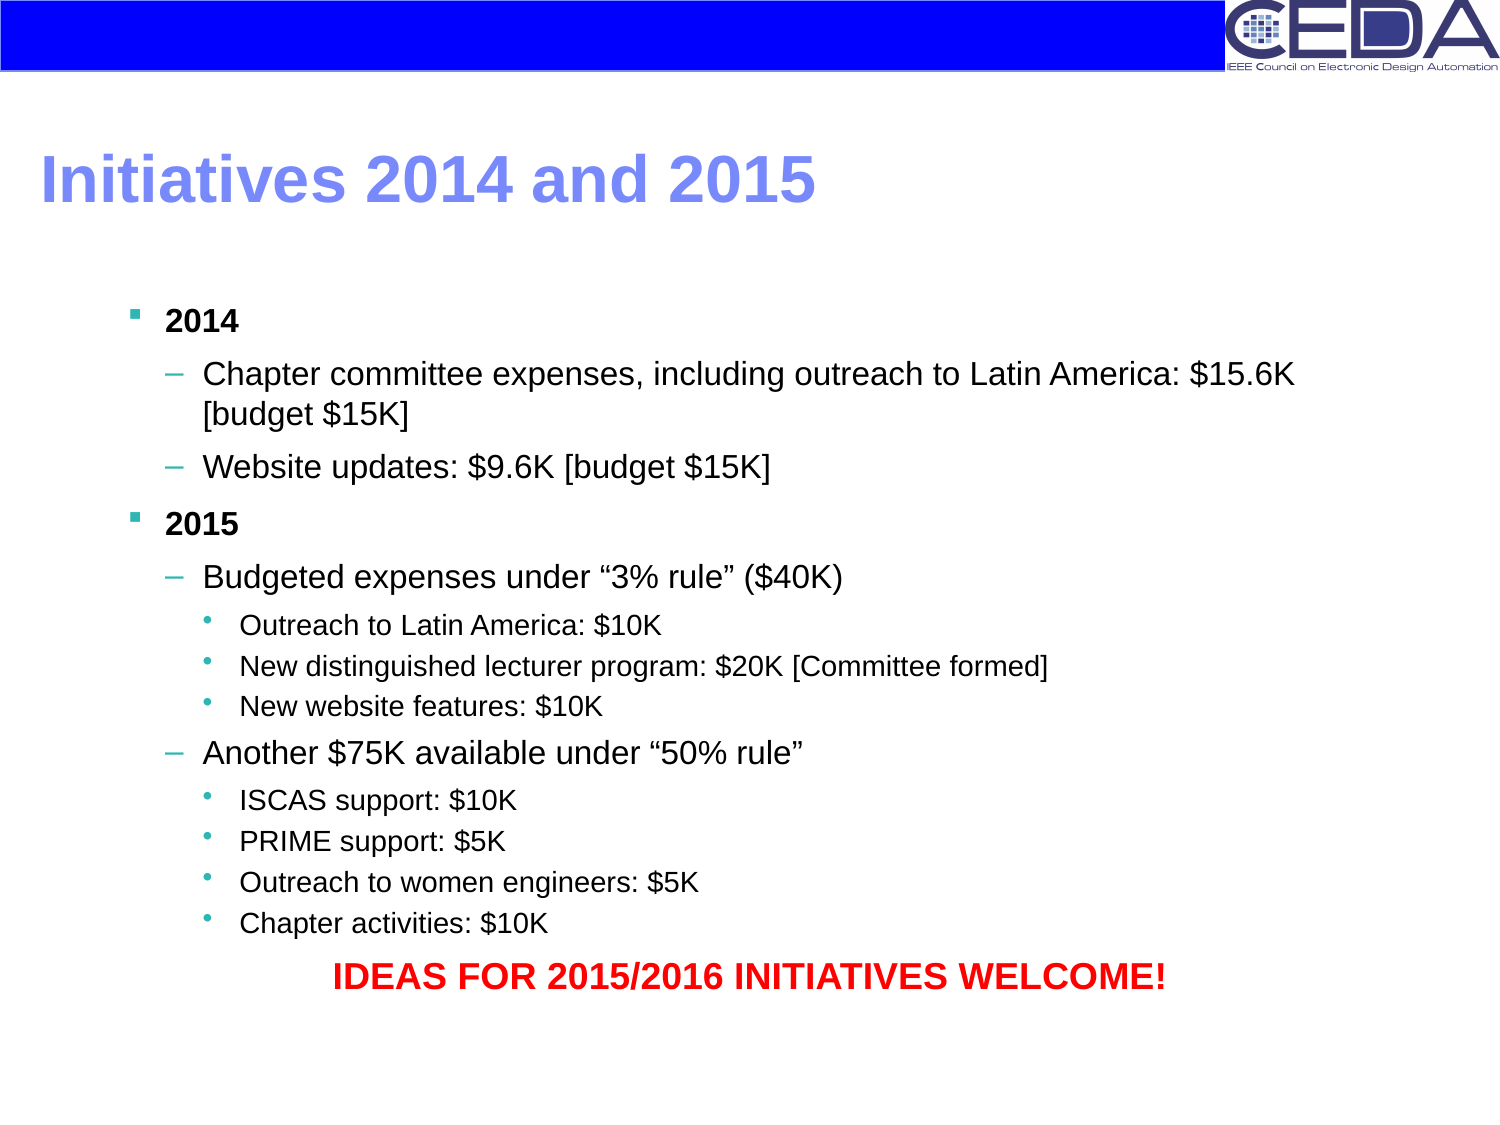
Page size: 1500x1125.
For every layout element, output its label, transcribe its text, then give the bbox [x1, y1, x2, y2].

picture [1225, 0, 1500, 72]
title Initiatives 2014 and 2015 [25, 142, 1379, 225]
list 2014 Chapter committee expenses, including outreach to Latin America: $15.6K [budget $15K] Website updates: $9.6K [budget $15K] 2015 Budgeted expenses under “3% rule” ($40K) Outreach to Latin America: $10K New distinguished lecturer program: $20K [Committee formed] New website features: $10K Another $75K available under “50% rule” ISCAS support: $10K PRIME support: $5K Outreach to women engineers: $5K Chapter activities: $10K IDEAS FOR 2015/2016 INITIATIVES WELCOME! [112, 291, 1389, 932]
